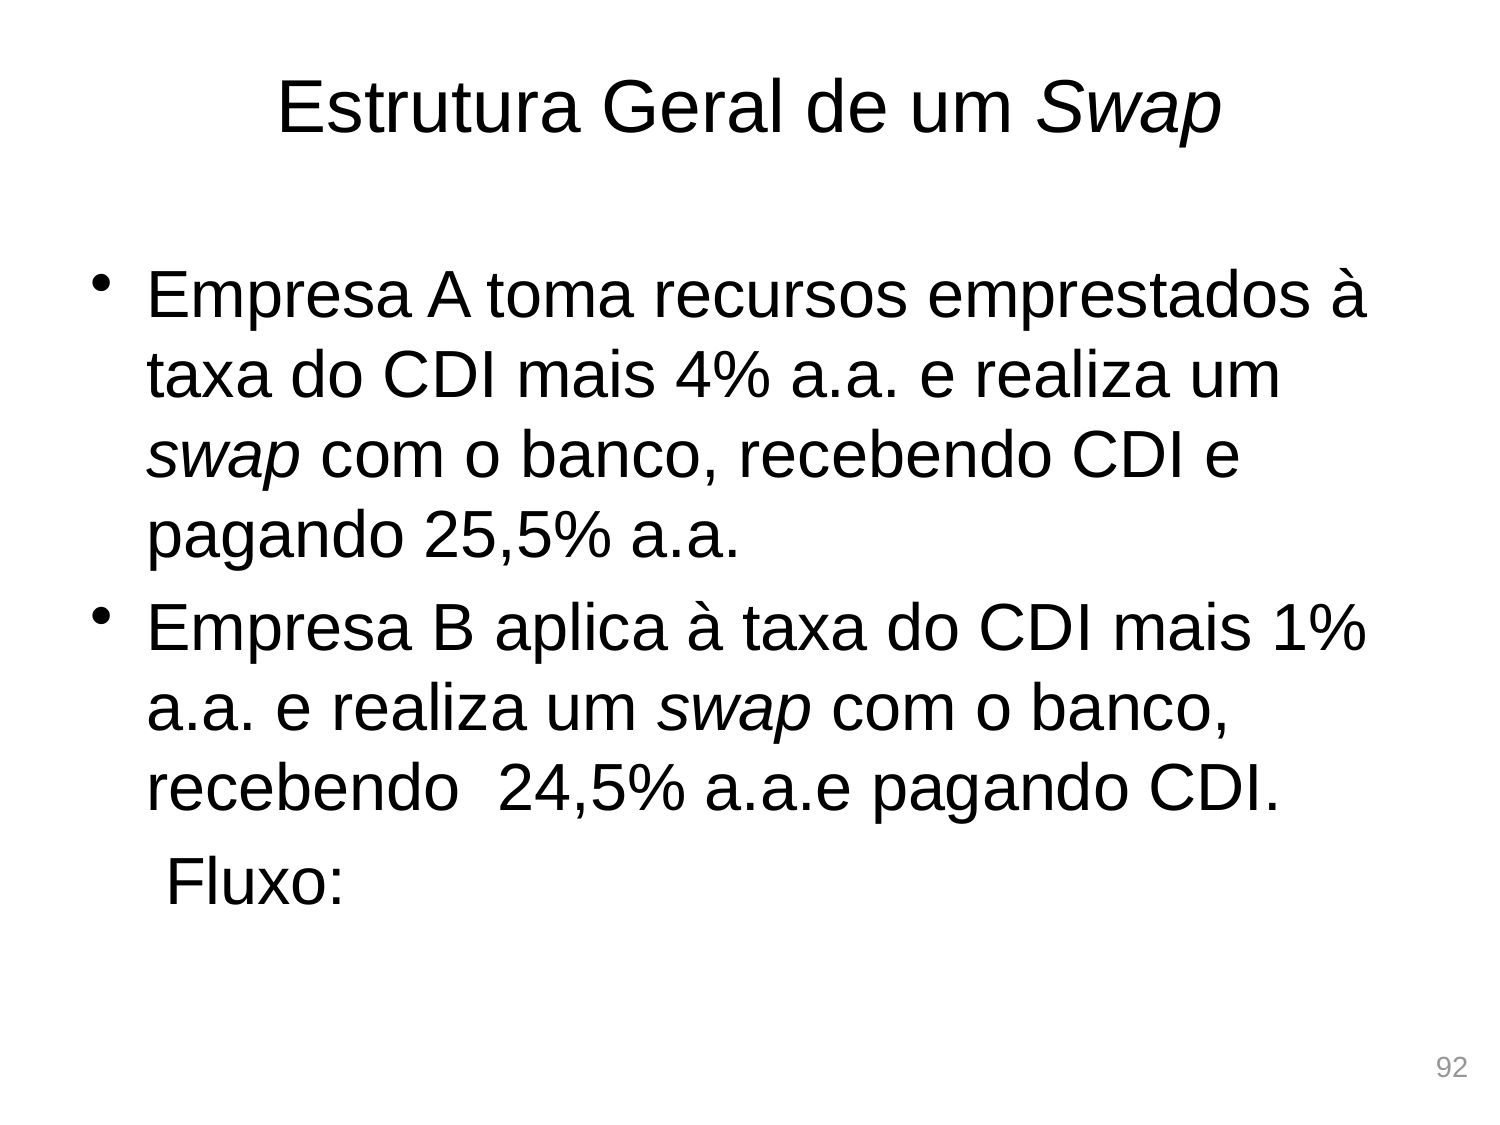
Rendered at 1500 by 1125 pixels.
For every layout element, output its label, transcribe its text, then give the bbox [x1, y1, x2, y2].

list Empresa A toma recursos emprestados à taxa do CDI mais 4% a.a. e realiza um swap com o banco, recebendo CDI e pagando 25,5% a.a. Empresa B aplica à taxa do CDI mais 1% a.a. e realiza um swap com o banco, recebendo 24,5% a.a.e pagando CDI. Fluxo: [75, 243, 1425, 1005]
title Estrutura Geral de um Swap [75, 45, 1425, 161]
slide_number 92 [1133, 1041, 1484, 1120]
